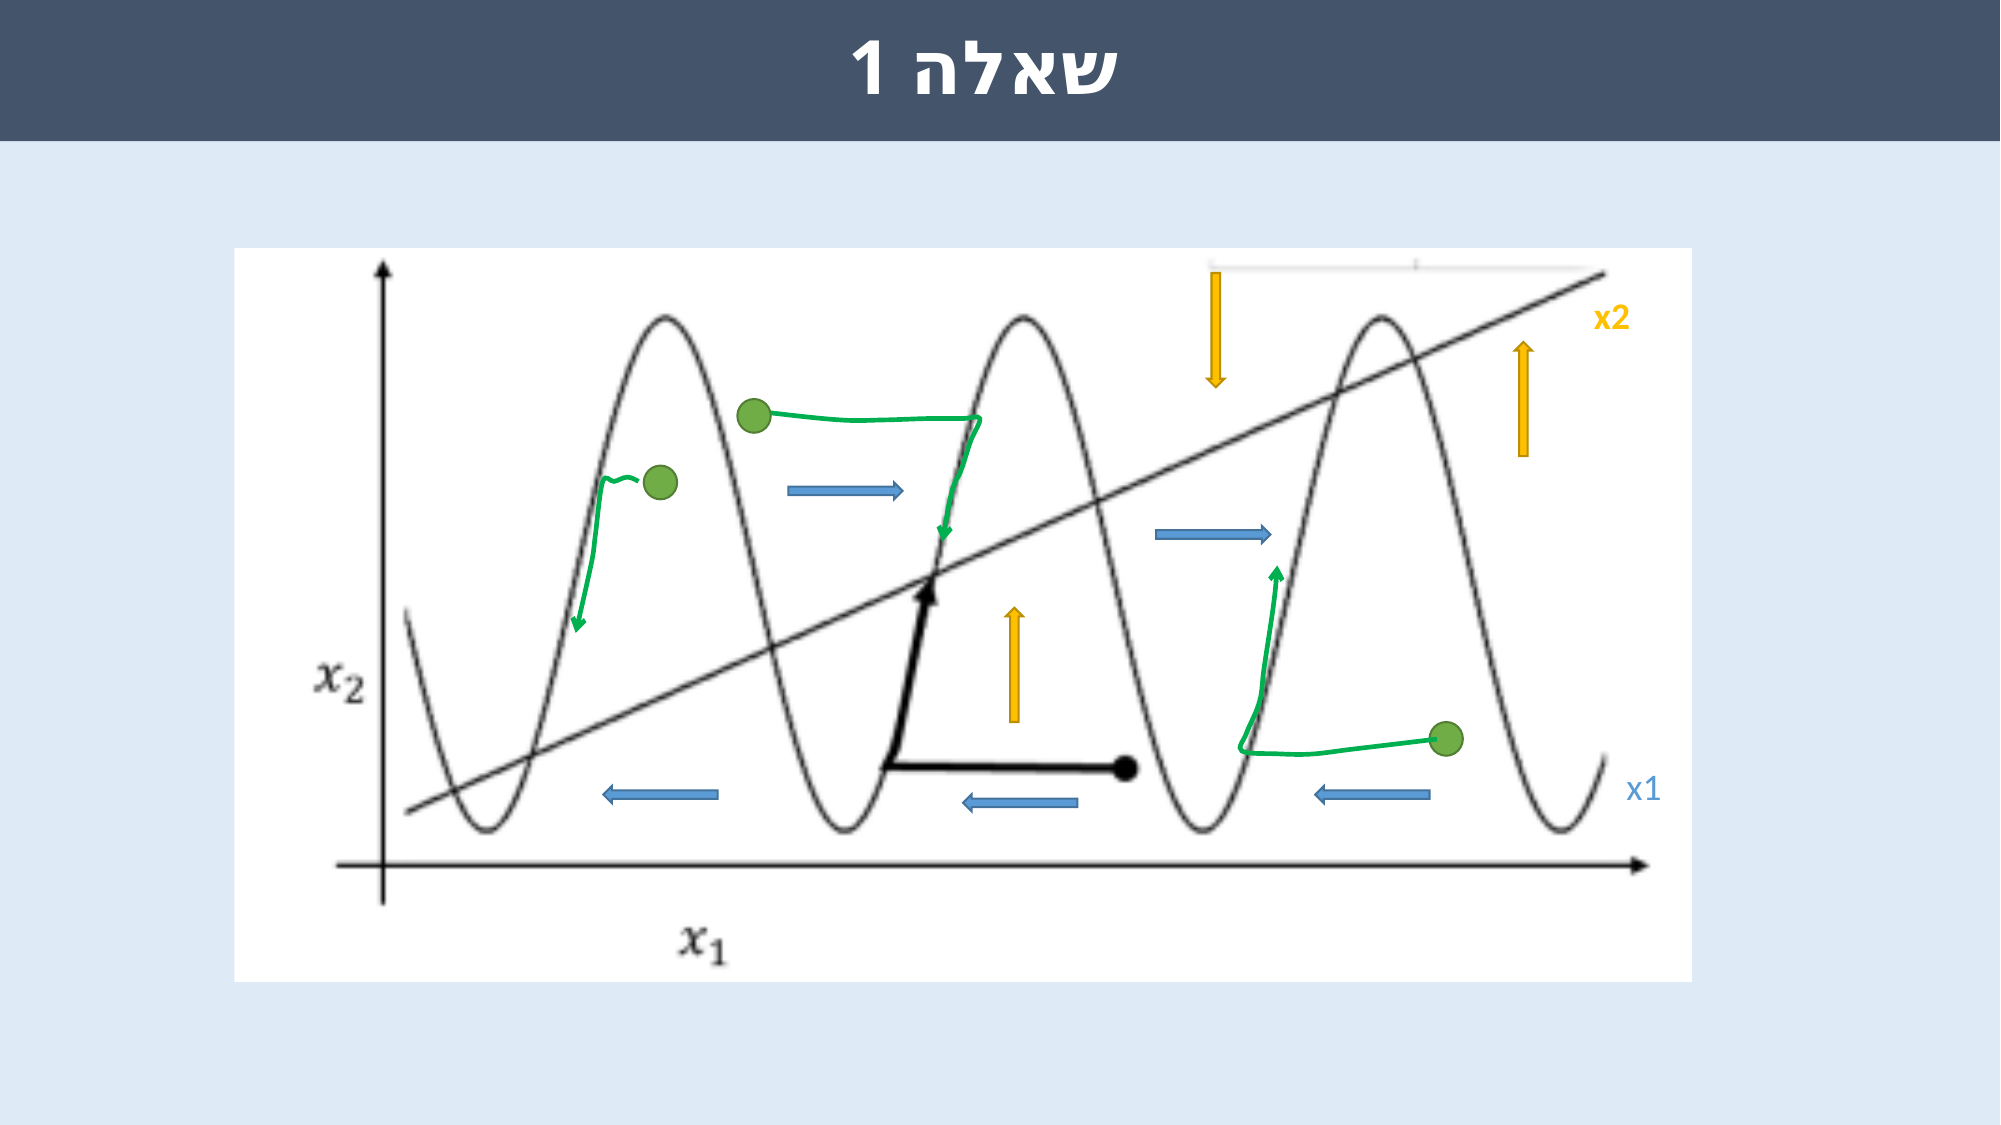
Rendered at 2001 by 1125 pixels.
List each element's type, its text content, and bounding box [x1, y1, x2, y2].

list שאלה 1 [0, 0, 2000, 142]
picture [234, 248, 1692, 982]
